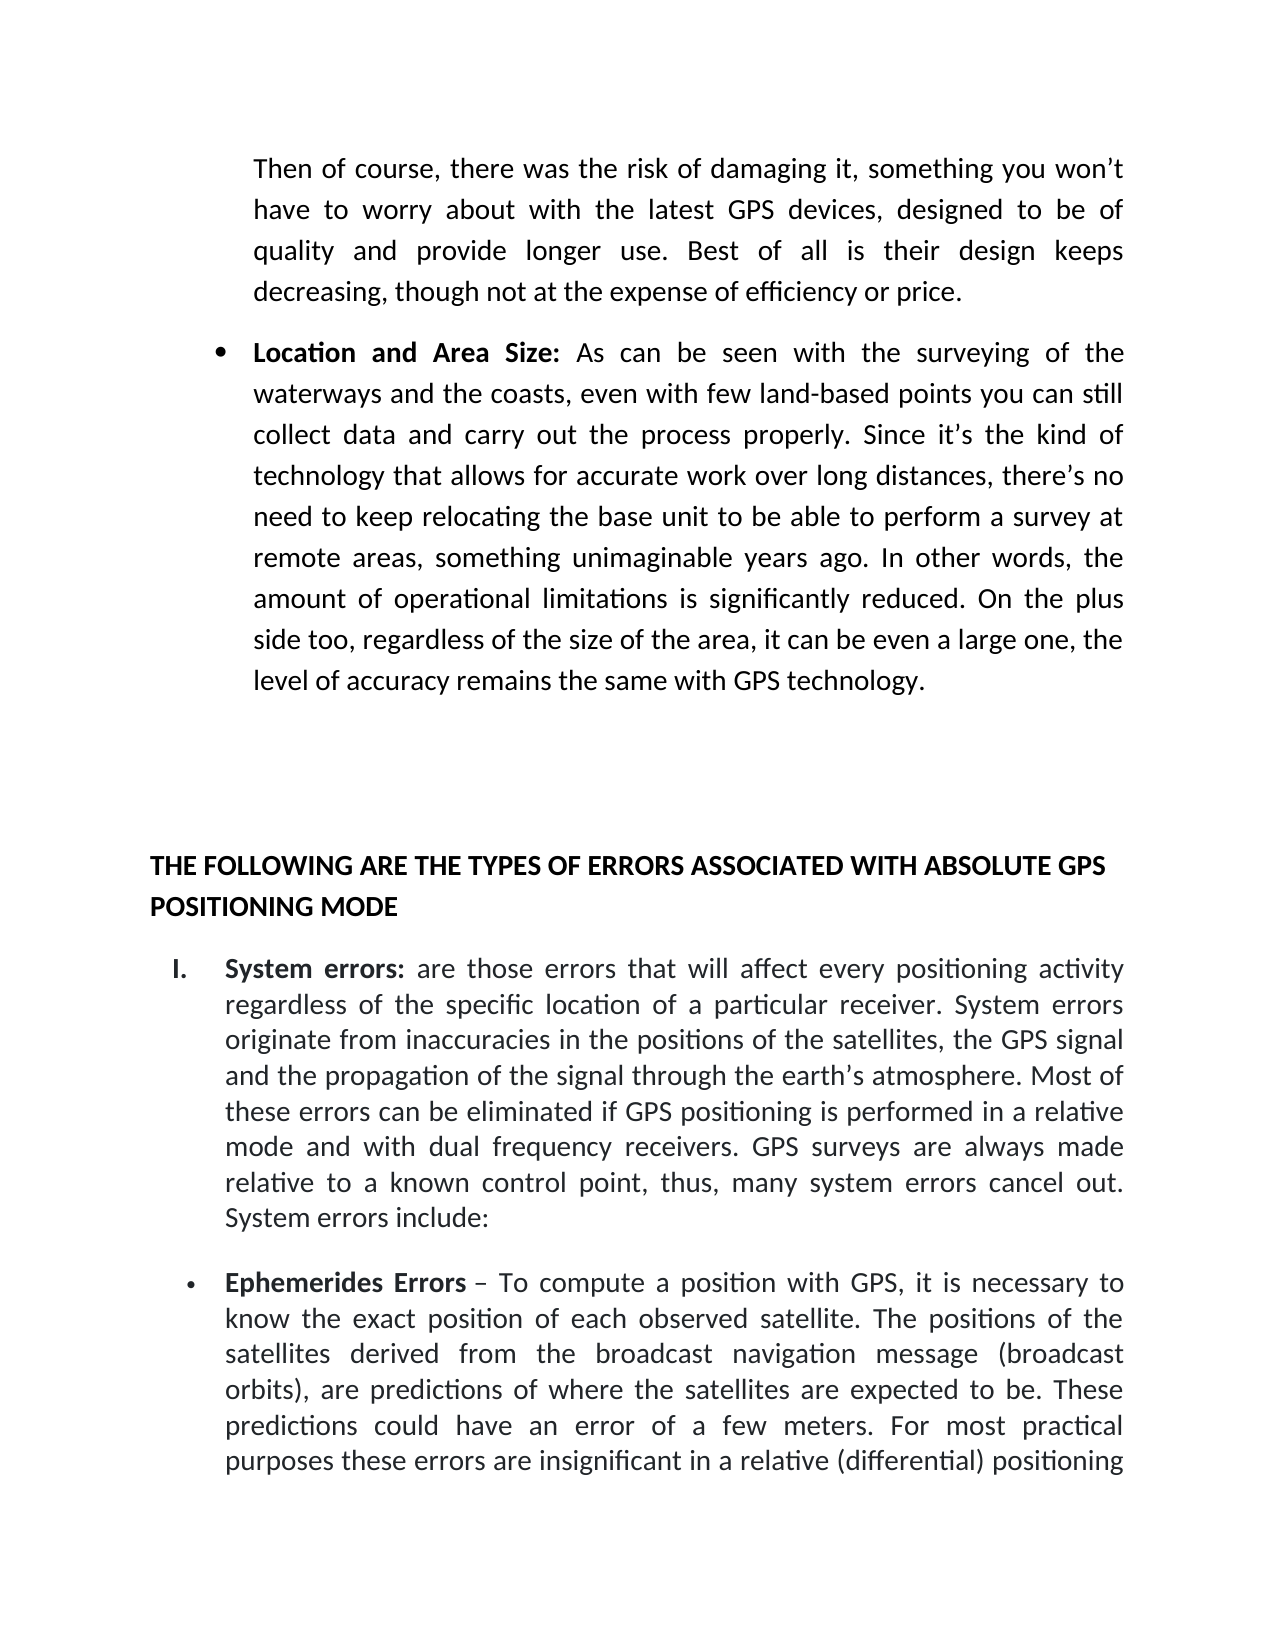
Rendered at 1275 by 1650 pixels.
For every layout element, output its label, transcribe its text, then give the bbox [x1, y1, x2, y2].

list System errors: are those errors that will affect every positioning activity regardless of the specific location of a particular receiver. System errors originate from inaccuracies in the positions of the satellites, the GPS signal and the propagation of the signal through the earth’s atmosphere. Most of these errors can be eliminated if GPS positioning is performed in a relative mode and with dual frequency receivers. GPS surveys are always made relative to a known control point, thus, many system errors cancel out. System errors include: [187, 950, 1125, 1235]
list Ephemerides Errors – To compute a position with GPS, it is necessary to know the exact position of each observed satellite. The positions of the satellites derived from the broadcast navigation message (broadcast orbits), are predictions of where the satellites are expected to be. These predictions could have an error of a few meters. For most practical purposes these errors are insignificant in a relative (differential) positioning mode. Precise orbits that have typically sub-decimeter orbital accuracy may be required for specific projects. [187, 1264, 1125, 1478]
list Location and Area Size: As can be seen with the surveying of the waterways and the coasts, even with few land-based points you can still collect data and carry out the process properly. Since it’s the kind of technology that allows for accurate work over long distances, there’s no need to keep relocating the base unit to be able to perform a survey at remote areas, something unimaginable years ago. In other words, the amount of operational limitations is significantly reduced. On the plus side too, regardless of the size of the area, it can be even a large one, the level of accuracy remains the same with GPS technology. [216, 334, 1125, 698]
